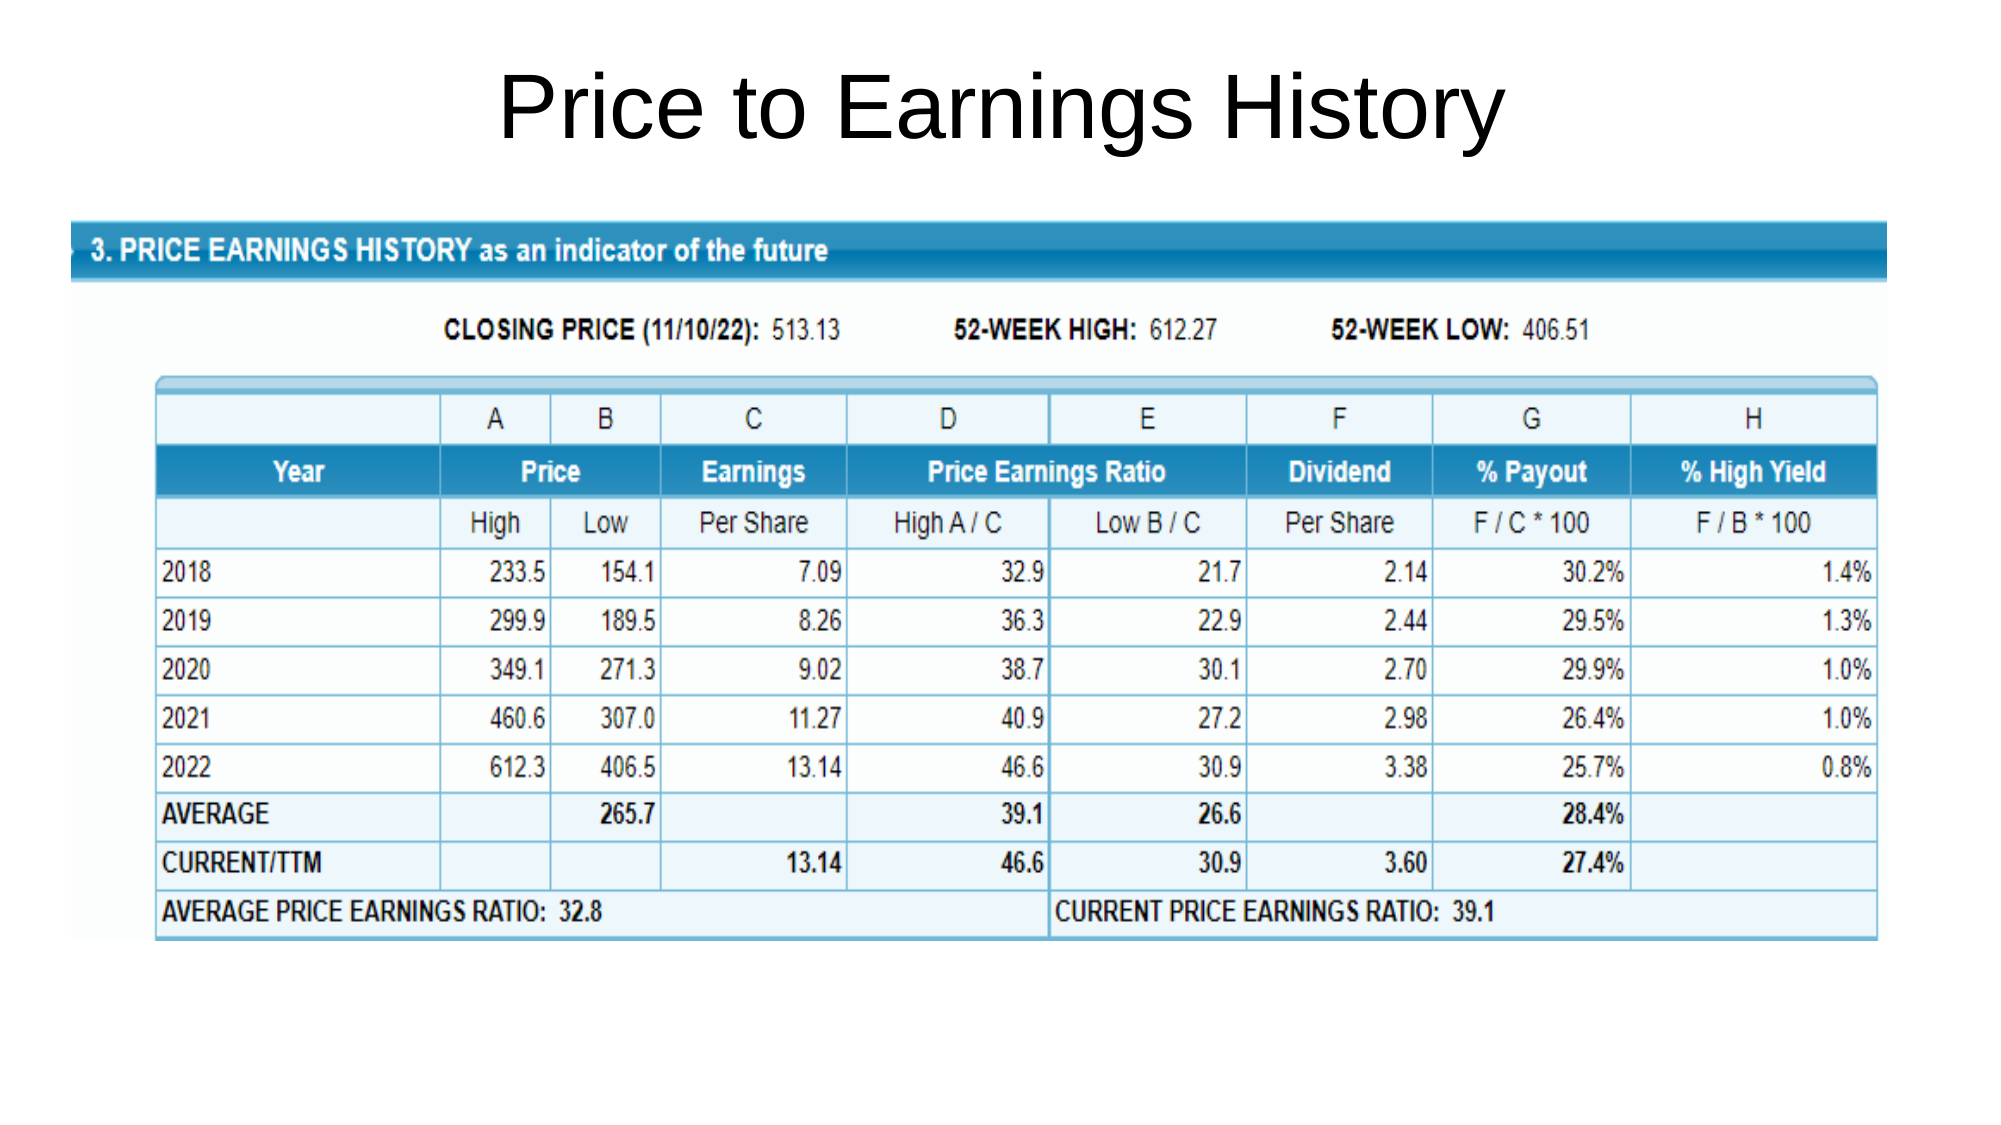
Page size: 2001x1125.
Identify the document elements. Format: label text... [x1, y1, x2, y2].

title Price to Earnings History [140, 0, 1866, 217]
picture [71, 217, 1887, 942]
